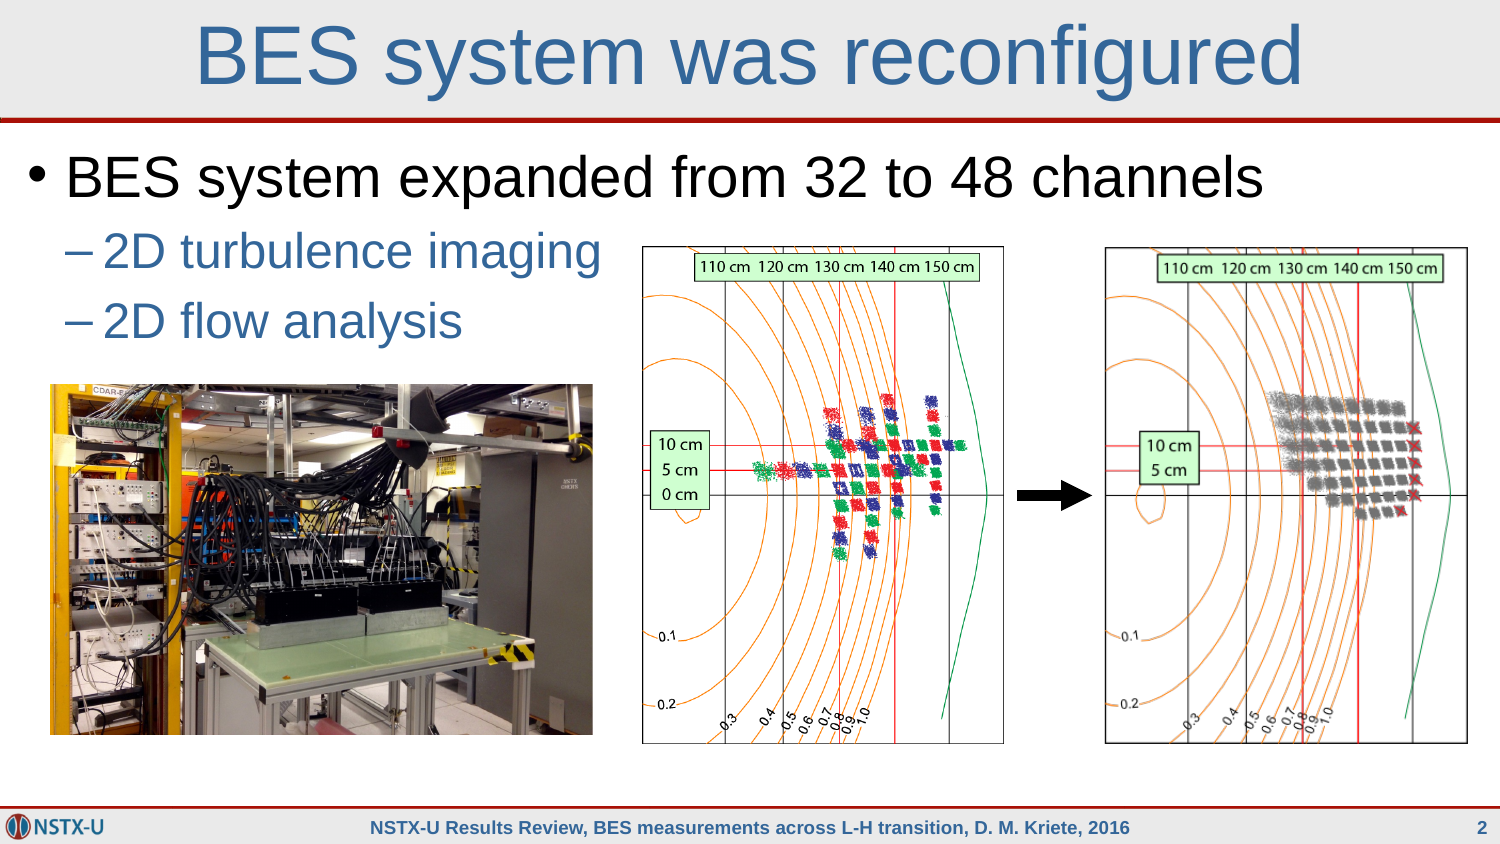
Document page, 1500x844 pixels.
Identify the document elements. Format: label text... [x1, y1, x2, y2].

picture [1104, 246, 1468, 745]
title BES system was reconfigured [0, 0, 1500, 119]
list BES system expanded from 32 to 48 channels 2D turbulence imaging 2D flow analysis [12, 131, 1488, 797]
picture [642, 246, 1004, 745]
picture [0, 119, 1500, 123]
picture [0, 806, 1500, 844]
picture [49, 384, 593, 735]
